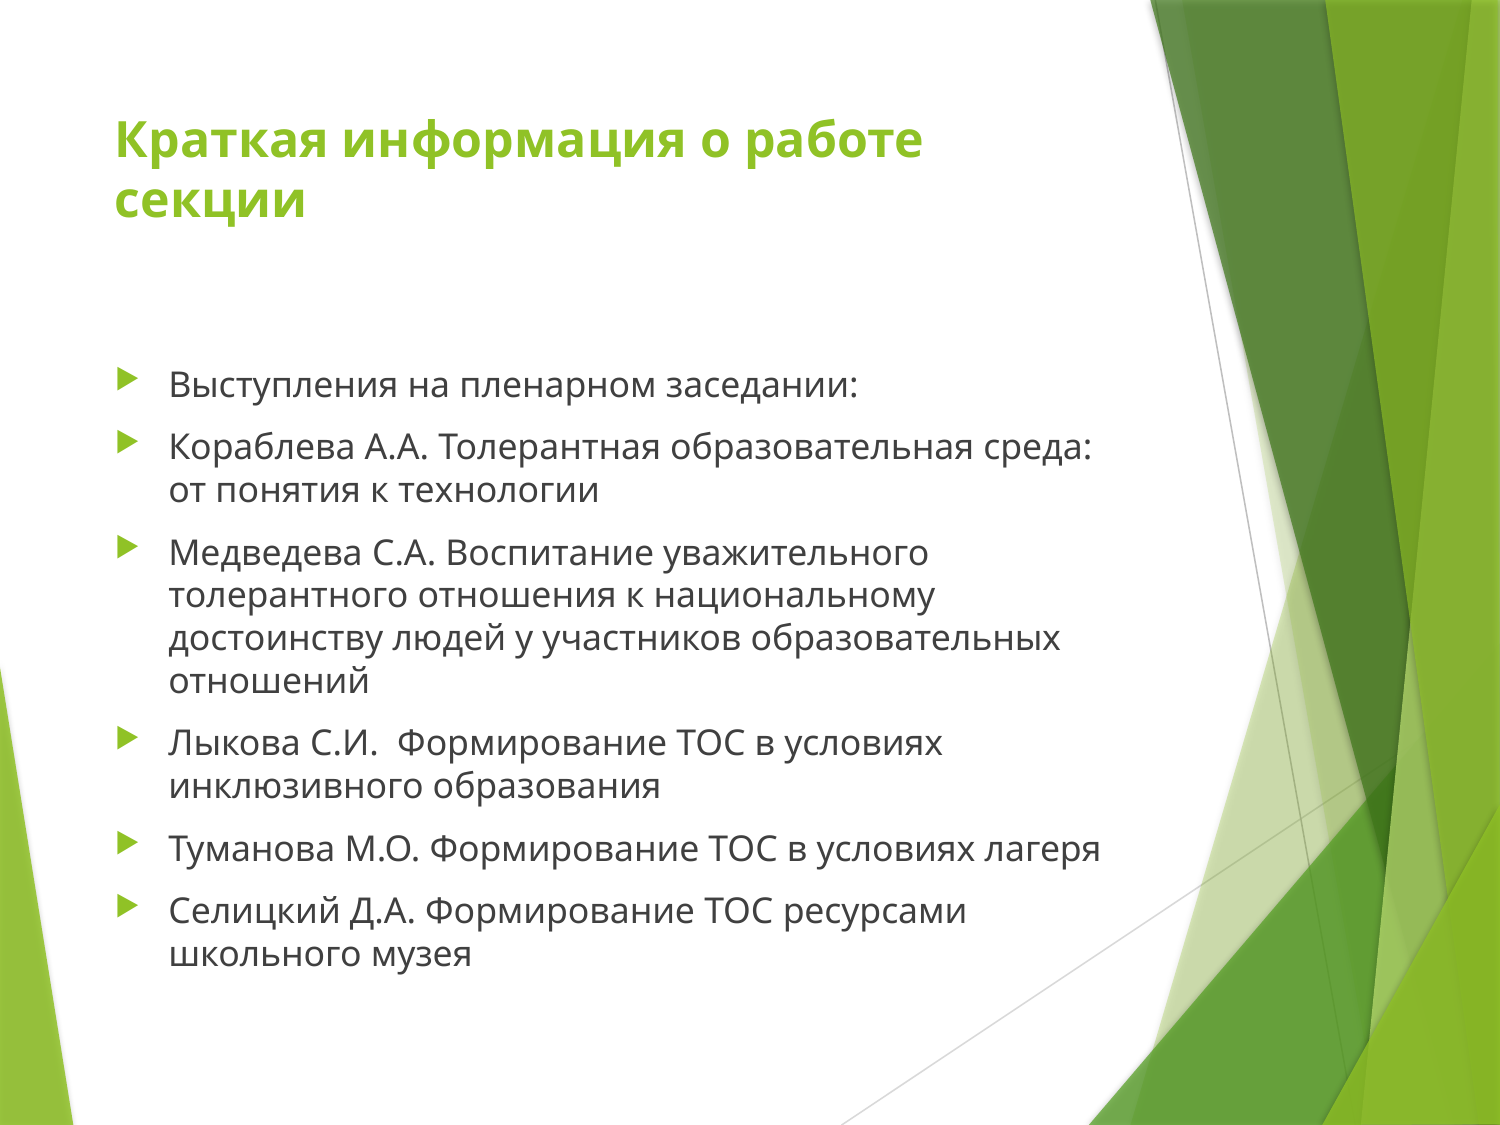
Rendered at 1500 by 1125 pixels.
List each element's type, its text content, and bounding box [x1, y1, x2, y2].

list Выступления на пленарном заседании: Кораблева А.А. Толерантная образовательная среда: от понятия к технологии Медведева С.А. Воспитание уважительного толерантного отношения к национальному достоинству людей у участников образовательных отношений Лыкова С.И. Формирование ТОС в условиях инклюзивного образования Туманова М.О. Формирование ТОС в условиях лагеря Селицкий Д.А. Формирование ТОС ресурсами школьного музея [99, 354, 1142, 992]
title Краткая информация о работе секции [99, 99, 1142, 317]
